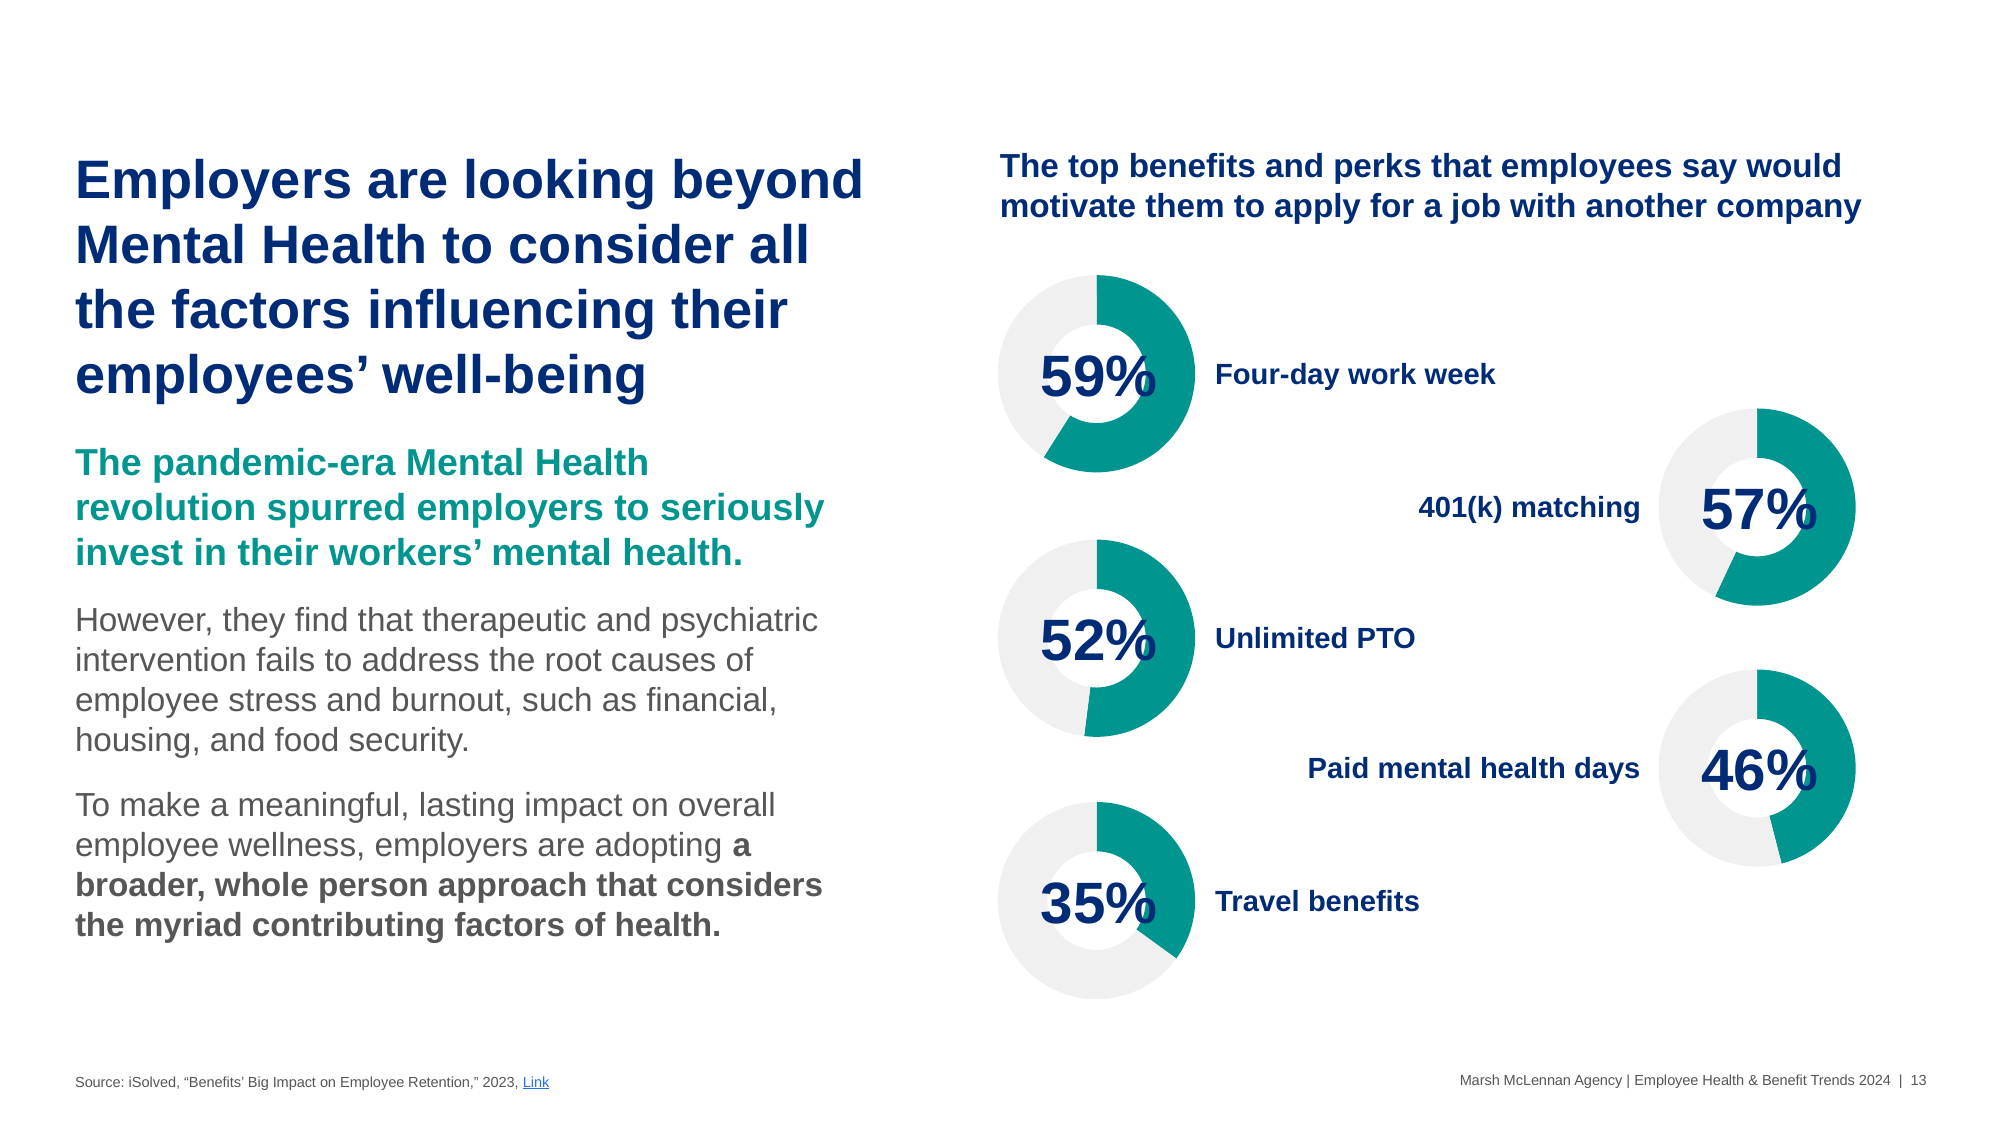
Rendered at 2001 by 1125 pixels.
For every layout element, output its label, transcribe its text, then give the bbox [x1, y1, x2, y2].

title Employers are looking beyond Mental Health to consider all the factors influencing their employees’ well-being [74, 143, 889, 294]
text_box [1278, 602, 1919, 950]
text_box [955, 208, 1578, 472]
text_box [1278, 341, 1919, 602]
text_box Source: iSolved, “Benefits’ Big Impact on Employee Retention,” 2023, Link [75, 1072, 957, 1090]
list The pandemic-era Mental Health revolution spurred employers to seriously invest in their workers’ mental health. However, they find that therapeutic and psychiatric intervention fails to address the root causes of employee stress and burnout, such as financial, housing, and food security. To make a meaningful, lasting impact on overall employee wellness, employers are adopting a broader, whole person approach that considers the myriad contributing factors of health. [74, 438, 834, 1061]
text_box The top benefits and perks that employees say would motivate them to apply for a job with another company [999, 144, 1920, 263]
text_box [955, 472, 1273, 734]
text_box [955, 735, 1578, 1083]
